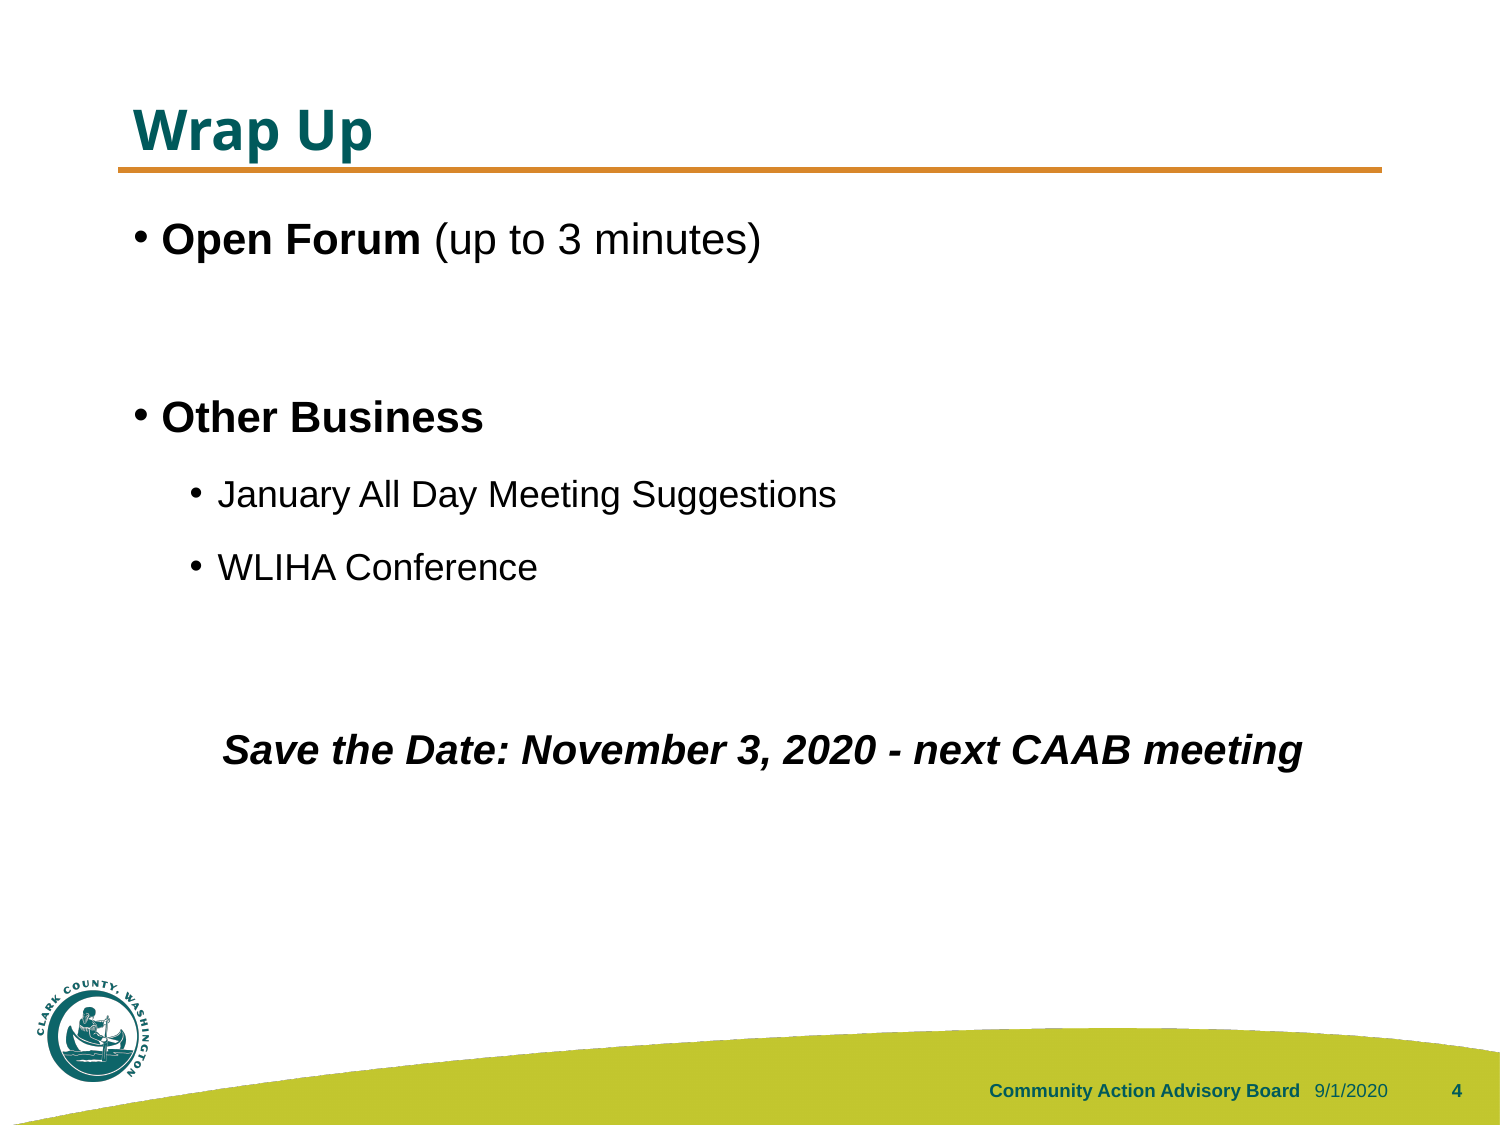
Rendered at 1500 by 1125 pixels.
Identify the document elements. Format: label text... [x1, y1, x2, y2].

slide_number 4 [1407, 1059, 1478, 1120]
title Wrap Up [118, 59, 1382, 171]
footer Community Action Advisory Board [374, 1059, 1316, 1120]
list Open Forum (up to 3 minutes) Other Business January All Day Meeting Suggestions WLIHA Conference Save the Date: November 3, 2020 - next CAAB meeting [118, 203, 1352, 1007]
picture [0, 980, 1500, 1125]
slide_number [1316, 1059, 1404, 1120]
